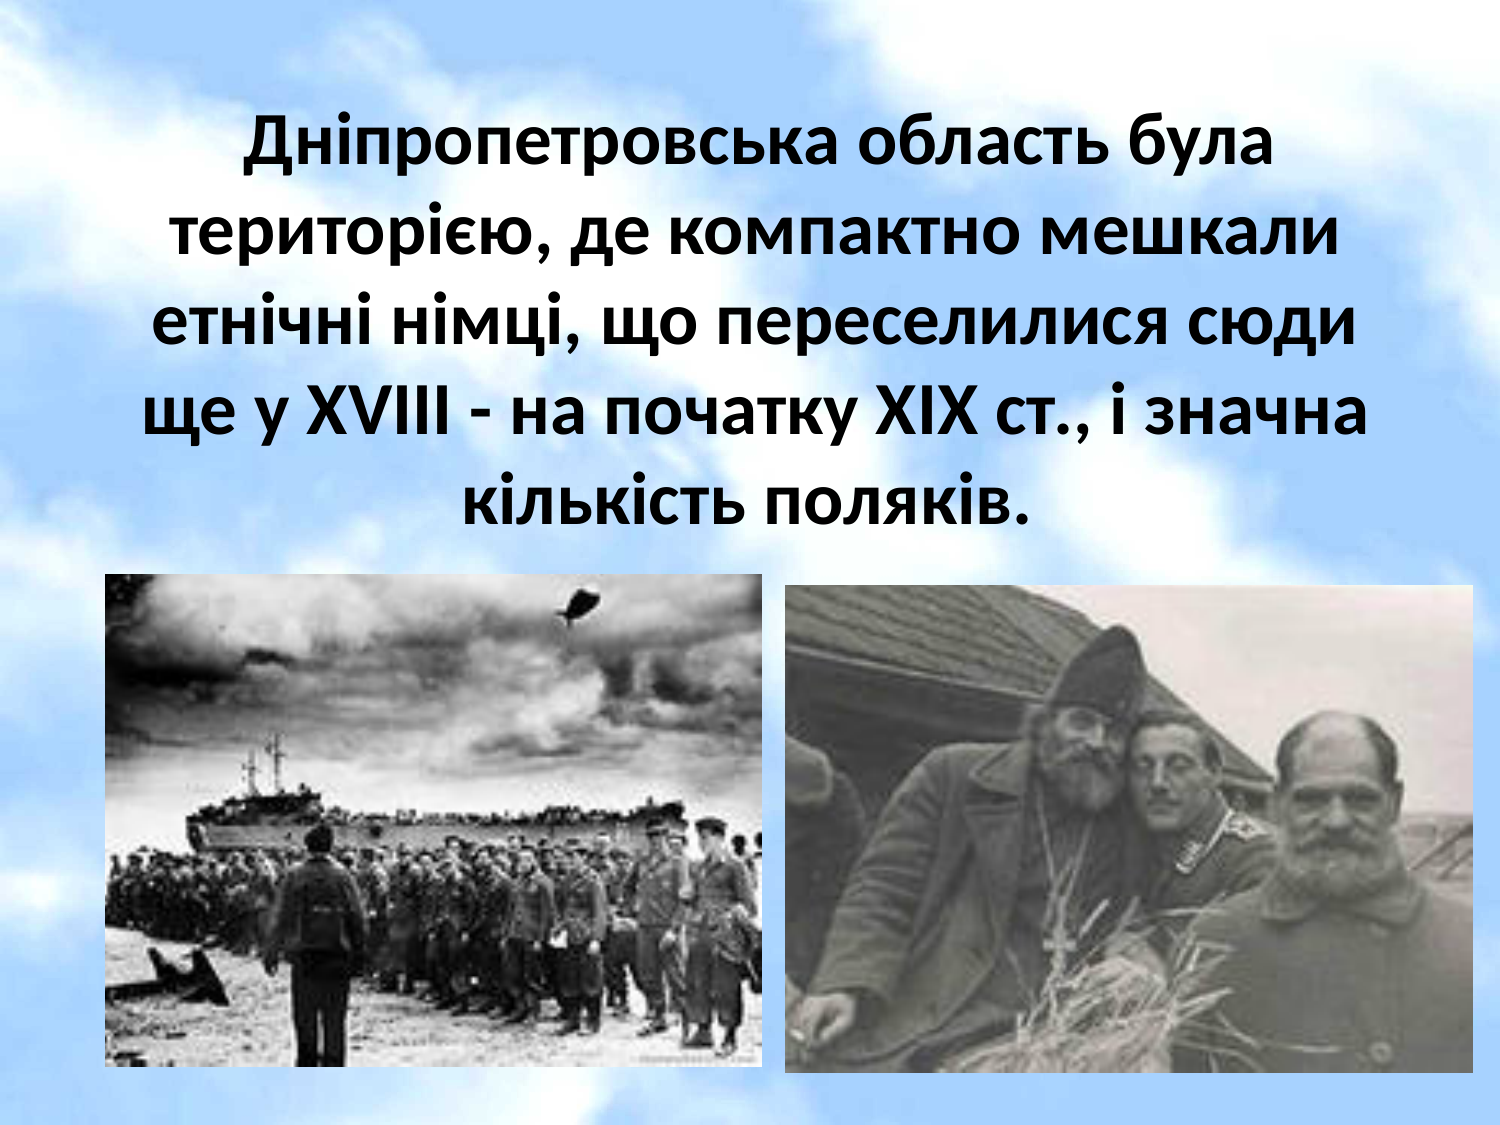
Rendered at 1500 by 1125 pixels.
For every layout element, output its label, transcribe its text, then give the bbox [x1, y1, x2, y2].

picture [0, 0, 1500, 1125]
text_box Дніпропетровська область була територією, де компактно мешкали етнічні німці, що переселилися сюди ще у XVIII - на початку XIX ст., і значна кількість поляків. [105, 81, 1407, 547]
